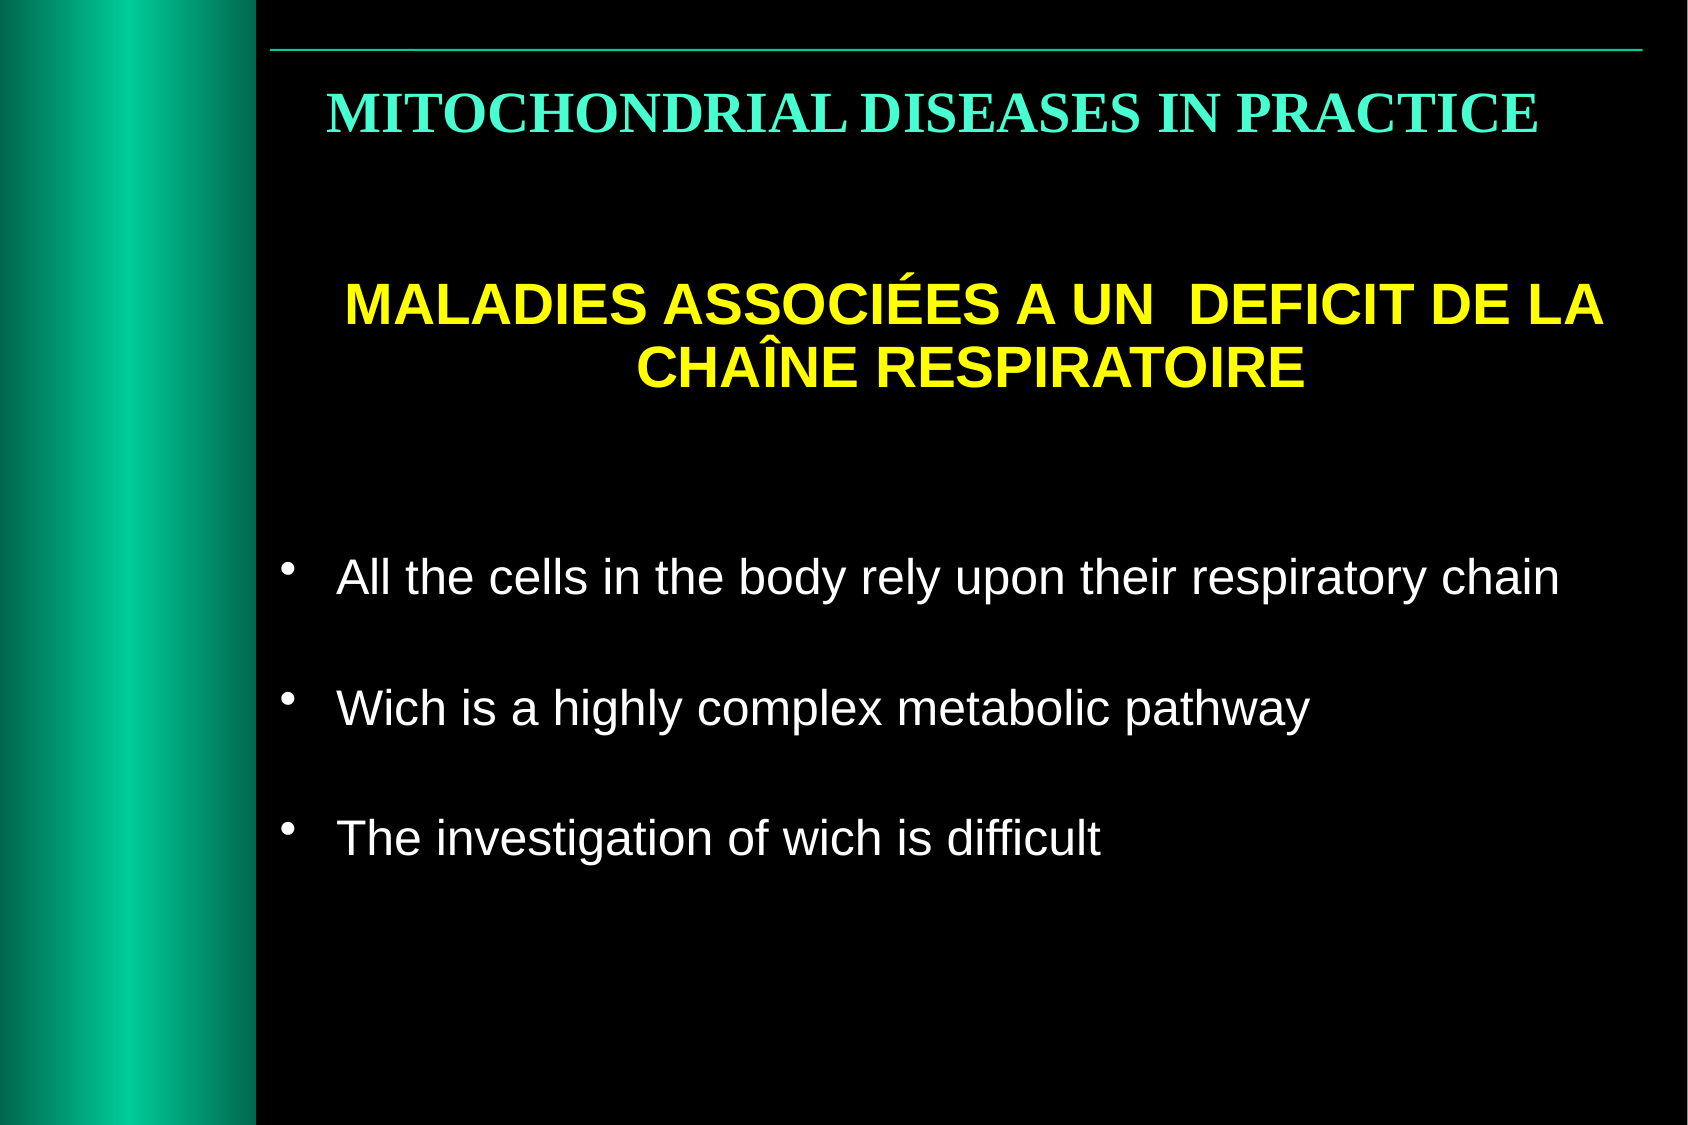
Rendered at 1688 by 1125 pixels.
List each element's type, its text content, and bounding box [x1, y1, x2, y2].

text_box MALADIES ASSOCIÉES A UN DEFICIT DE LA CHAÎNE RESPIRATOIRE All the cells in the body rely upon their respiratory chain Wich is a highly complex metabolic pathway The investigation of wich is difficult [264, 267, 1636, 1047]
text_box MITOCHONDRIAL DISEASES IN PRACTICE [312, 66, 1636, 152]
